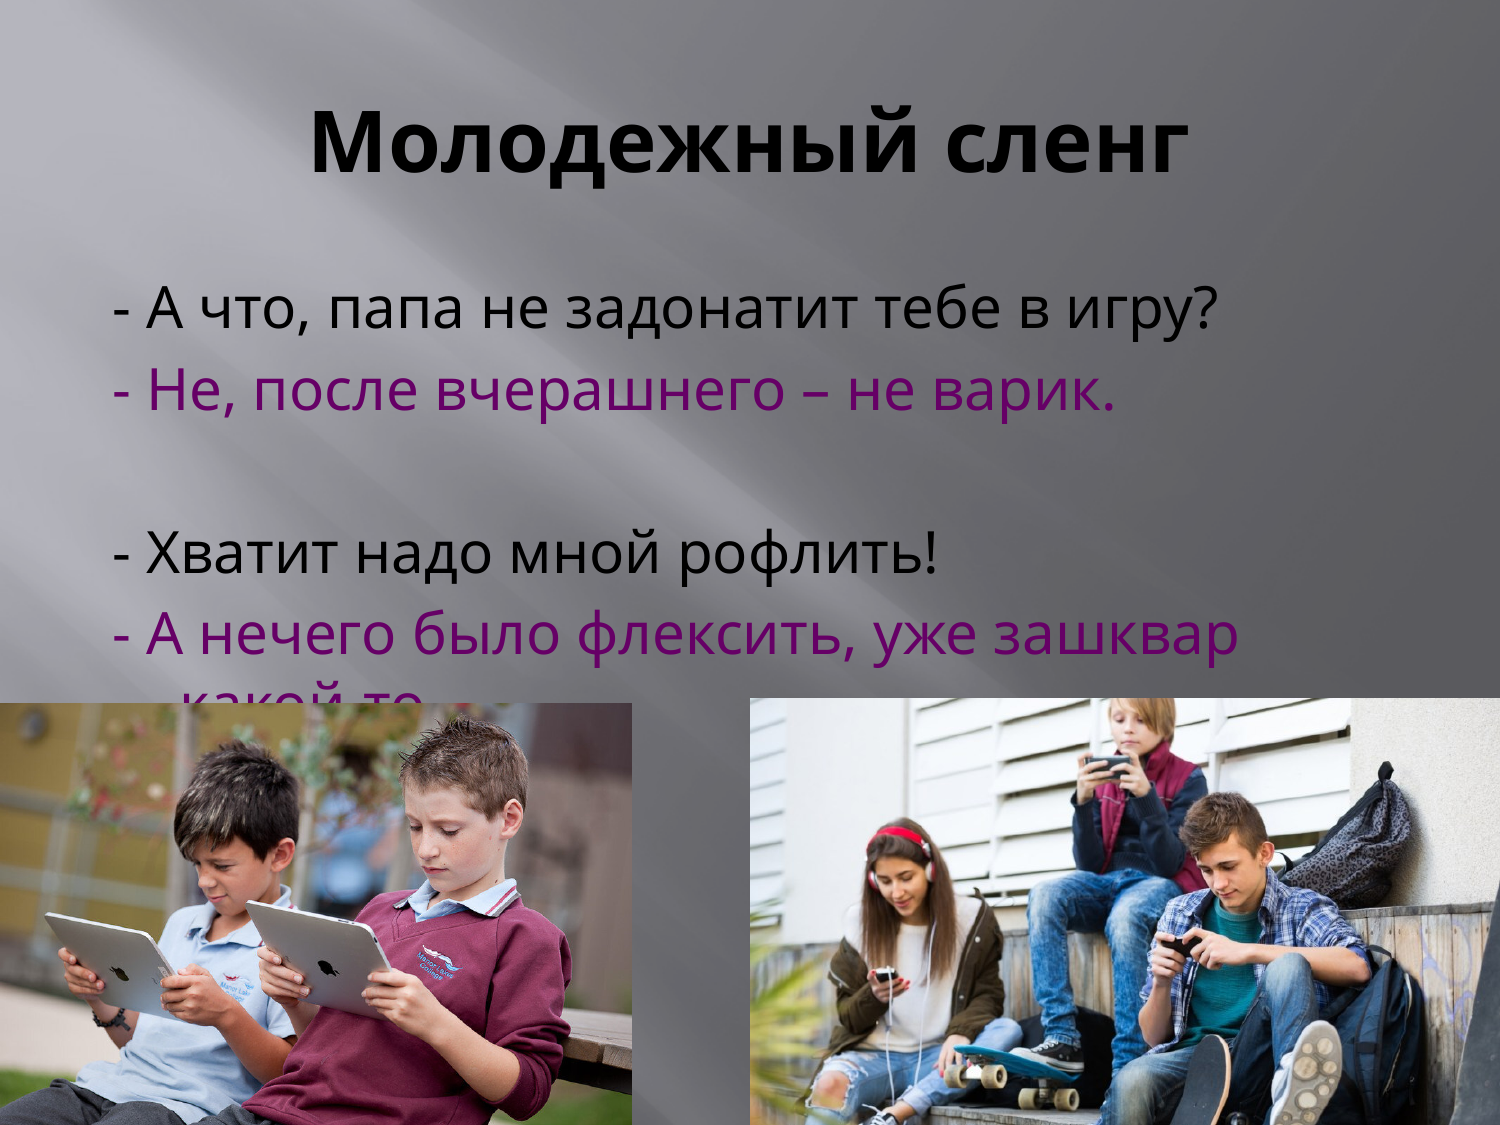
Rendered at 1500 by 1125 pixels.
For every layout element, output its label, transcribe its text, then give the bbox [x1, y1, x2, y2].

picture [0, 703, 633, 1125]
title Молодежный сленг [75, 45, 1425, 233]
list - А что, папа не задонатит тебе в игру? - Не, после вчерашнего – не варик. - Хватит надо мной рофлить! - А нечего было флексить, уже зашквар какой-то. [75, 262, 1425, 1035]
picture [749, 697, 1500, 1125]
